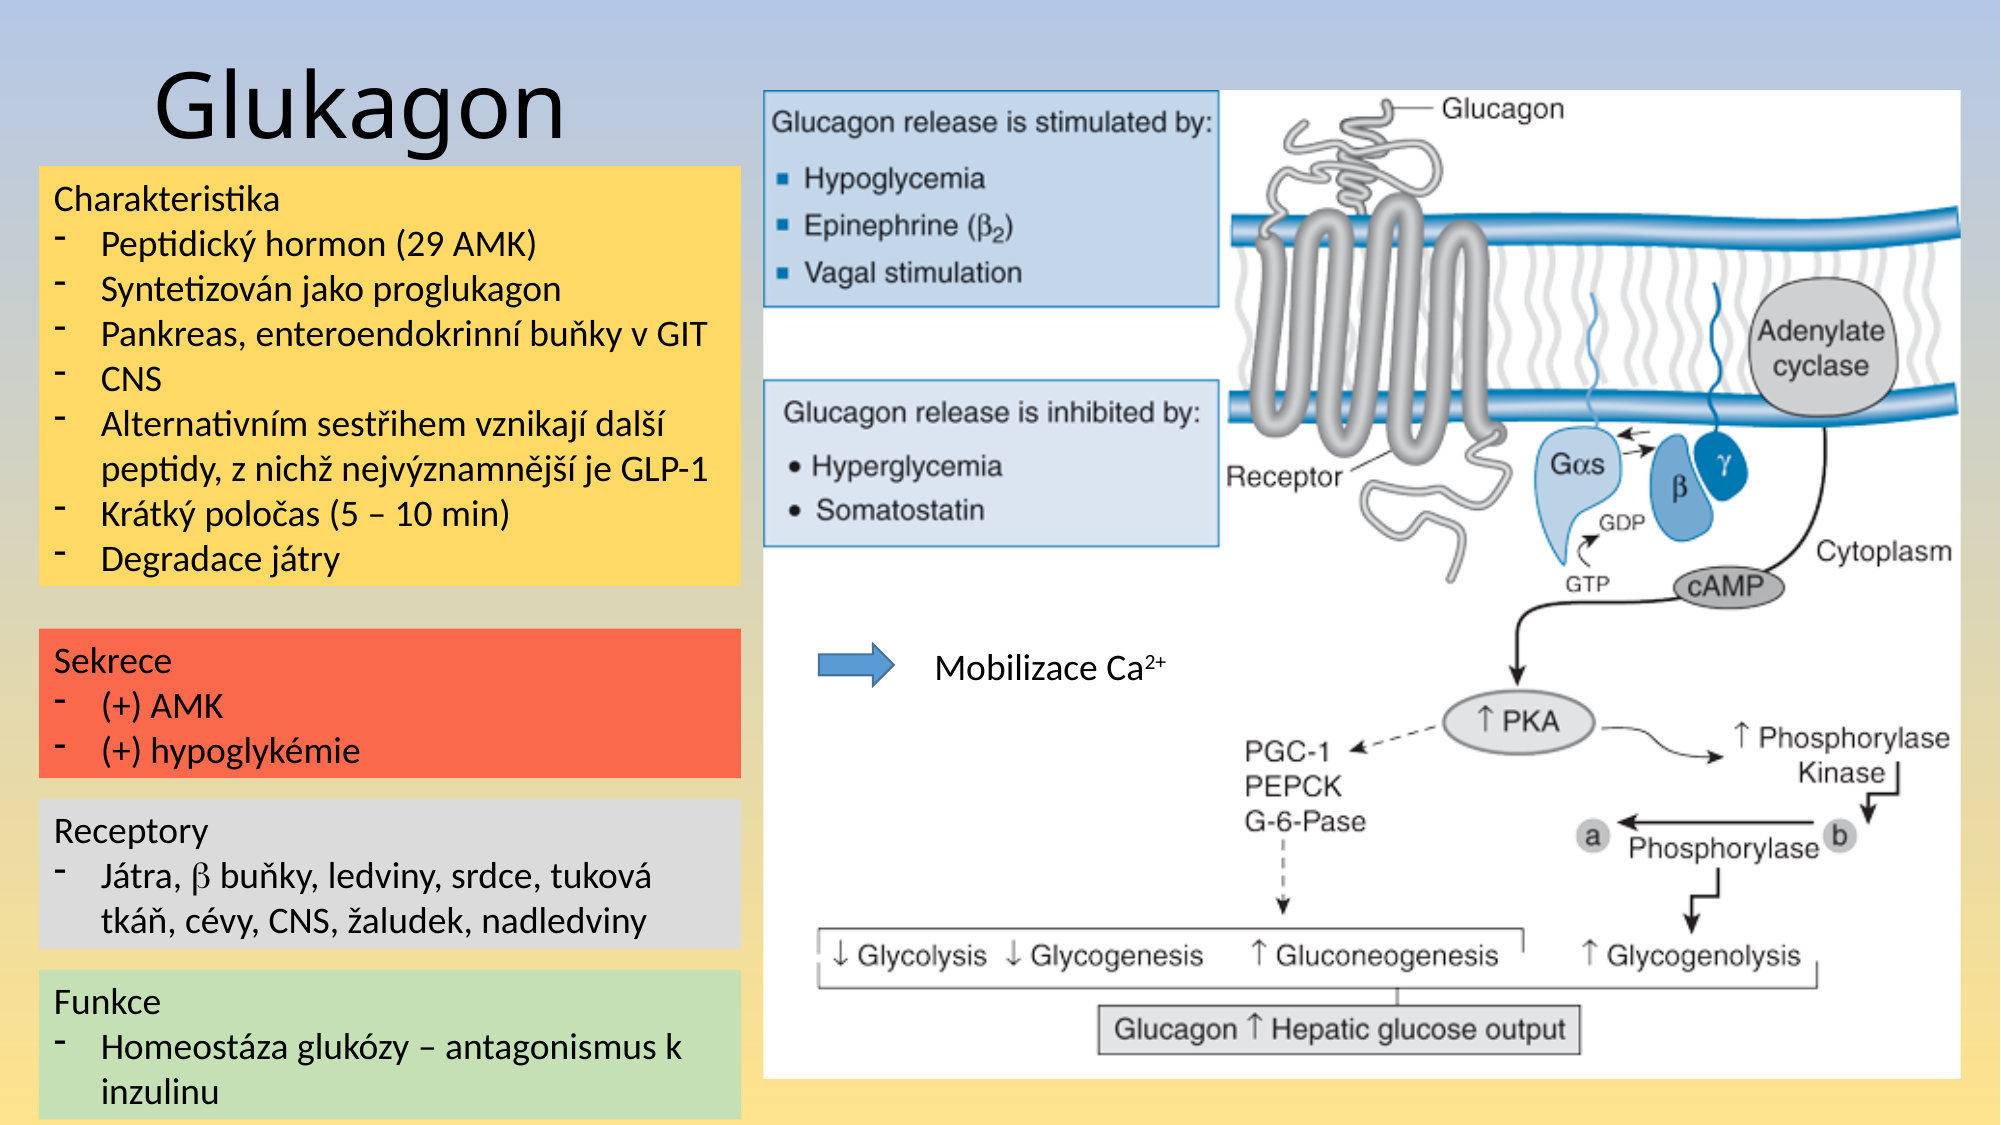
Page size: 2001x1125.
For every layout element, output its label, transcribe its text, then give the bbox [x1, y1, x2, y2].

title Glukagon [137, 0, 1863, 218]
picture [763, 90, 1961, 1080]
text_box Charakteristika Peptidický hormon (29 AMK) Syntetizován jako proglukagon Pankreas, enteroendokrinní buňky v GIT CNS Alternativním sestřihem vznikají další peptidy, z nichž nejvýznamnější je GLP-1 Krátký poločas (5 – 10 min) Degradace játry [39, 166, 741, 586]
text_box Sekrece (+) AMK (+) hypoglykémie [39, 628, 741, 779]
text_box Receptory Játra, b buňky, ledviny, srdce, tuková tkáň, cévy, CNS, žaludek, nadledviny [39, 799, 741, 949]
text_box Funkce Homeostáza glukózy – antagonismus k inzulinu [39, 969, 741, 1120]
